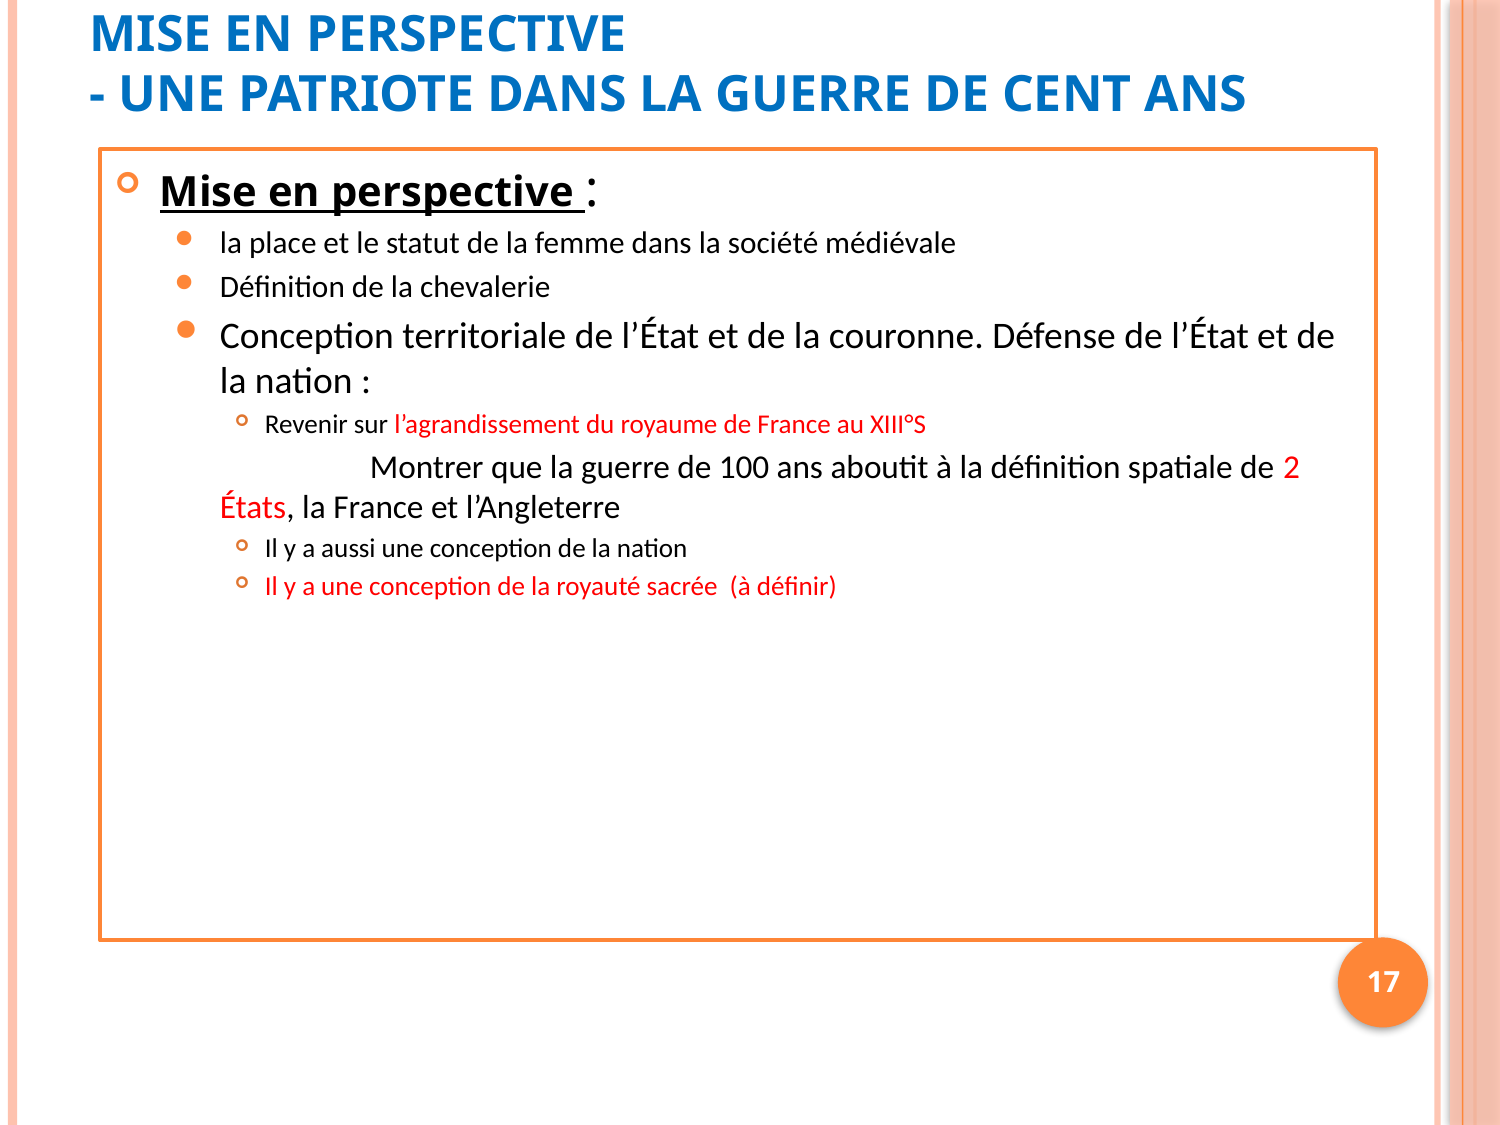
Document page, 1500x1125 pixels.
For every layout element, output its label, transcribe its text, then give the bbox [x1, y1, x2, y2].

slide_number 17 [1333, 940, 1434, 1027]
list Mise en perspective : la place et le statut de la femme dans la société médiévale Définition de la chevalerie Conception territoriale de l’État et de la couronne. Défense de l’État et de la nation : Revenir sur l’agrandissement du royaume de France au XIII°S Montrer que la guerre de 100 ans aboutit à la définition spatiale de 2 États, la France et l’Angleterre Il y a aussi une conception de la nation Il y a une conception de la royauté sacrée (à définir) [98, 147, 1378, 942]
title mise en perspective - une patriote dans la guerre de cent ans [75, 0, 1418, 129]
